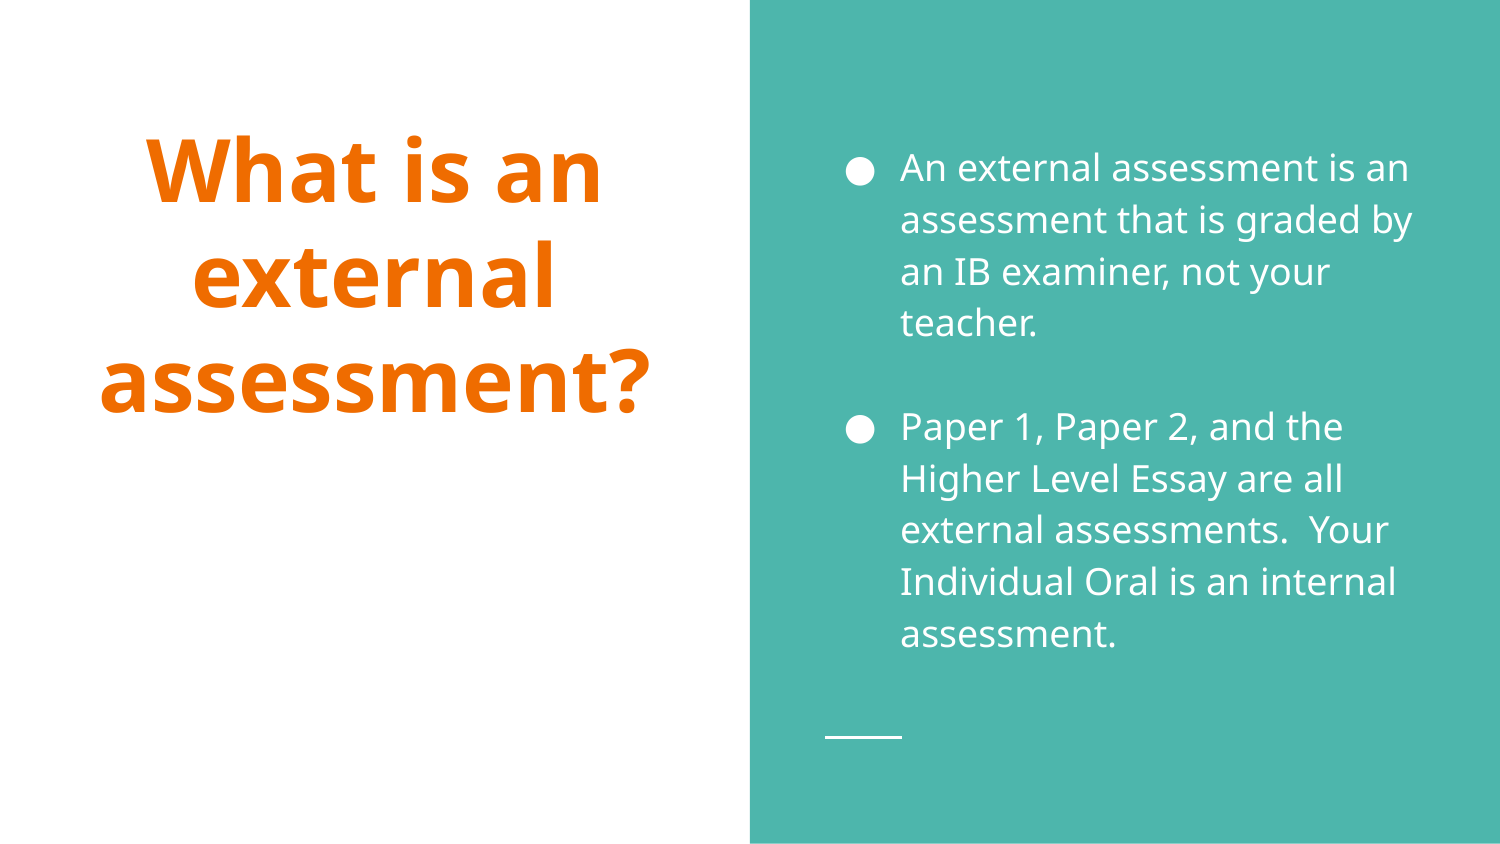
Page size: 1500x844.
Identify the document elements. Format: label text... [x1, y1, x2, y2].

title What is an external assessment? [43, 170, 708, 446]
list An external assessment is an assessment that is graded by an IB examiner, not your teacher. Paper 1, Paper 2, and the Higher Level Essay are all external assessments. Your Individual Oral is an internal assessment. [810, 118, 1440, 725]
